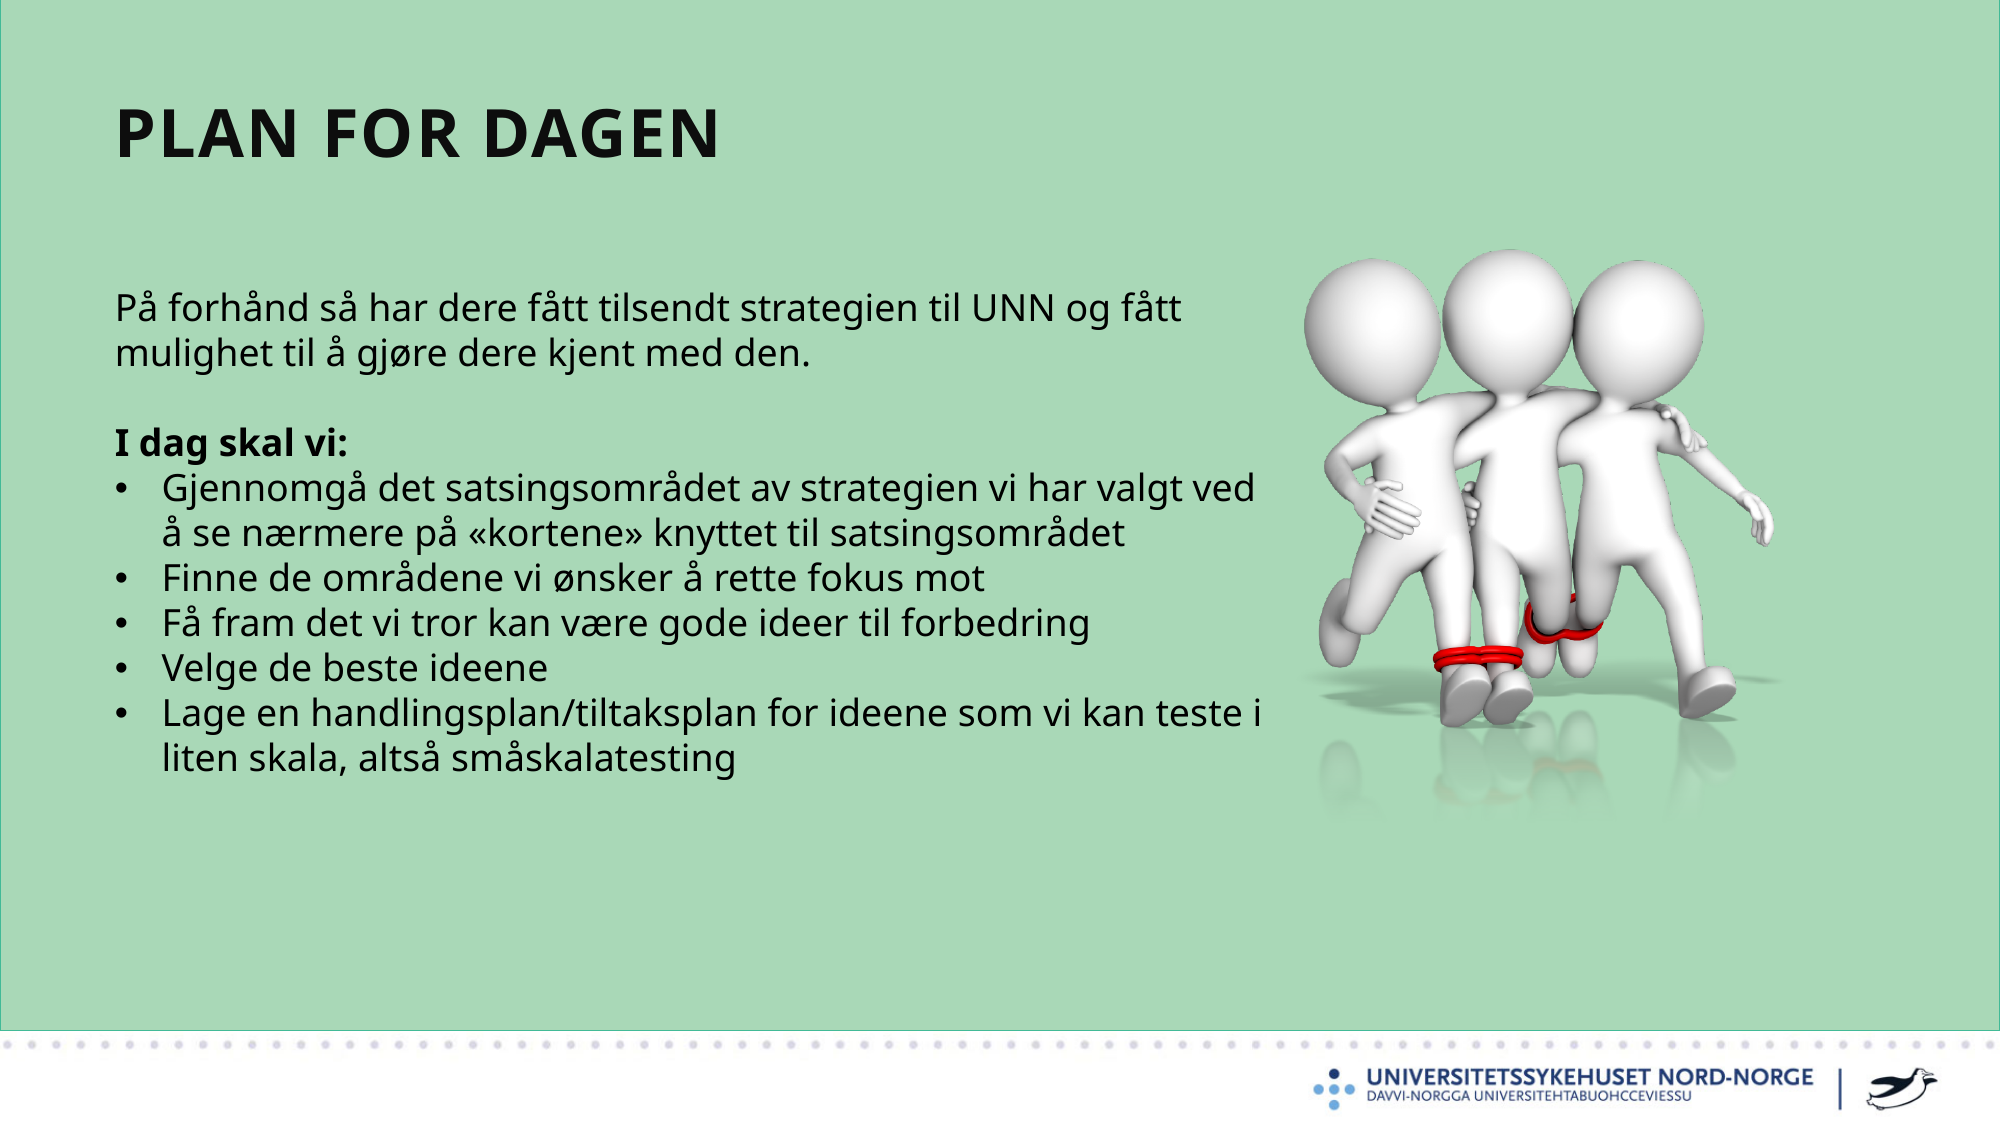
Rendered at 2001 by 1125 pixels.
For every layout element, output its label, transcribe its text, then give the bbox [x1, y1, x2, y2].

picture [1235, 243, 1819, 826]
text_box På forhånd så har dere fått tilsendt strategien til UNN og fått mulighet til å gjøre dere kjent med den. I dag skal vi: Gjennomgå det satsingsområdet av strategien vi har valgt ved å se nærmere på «kortene» knyttet til satsingsområdet Finne de områdene vi ønsker å rette fokus mot Få fram det vi tror kan være gode ideer til forbedring Velge de beste ideene Lage en handlingsplan/tiltaksplan for ideene som vi kan teste i liten skala, altså småskalatesting [99, 277, 1229, 787]
text_box [0, 0, 2000, 1031]
title Plan for dagen [99, 56, 1922, 221]
picture [0, 1031, 2000, 1125]
